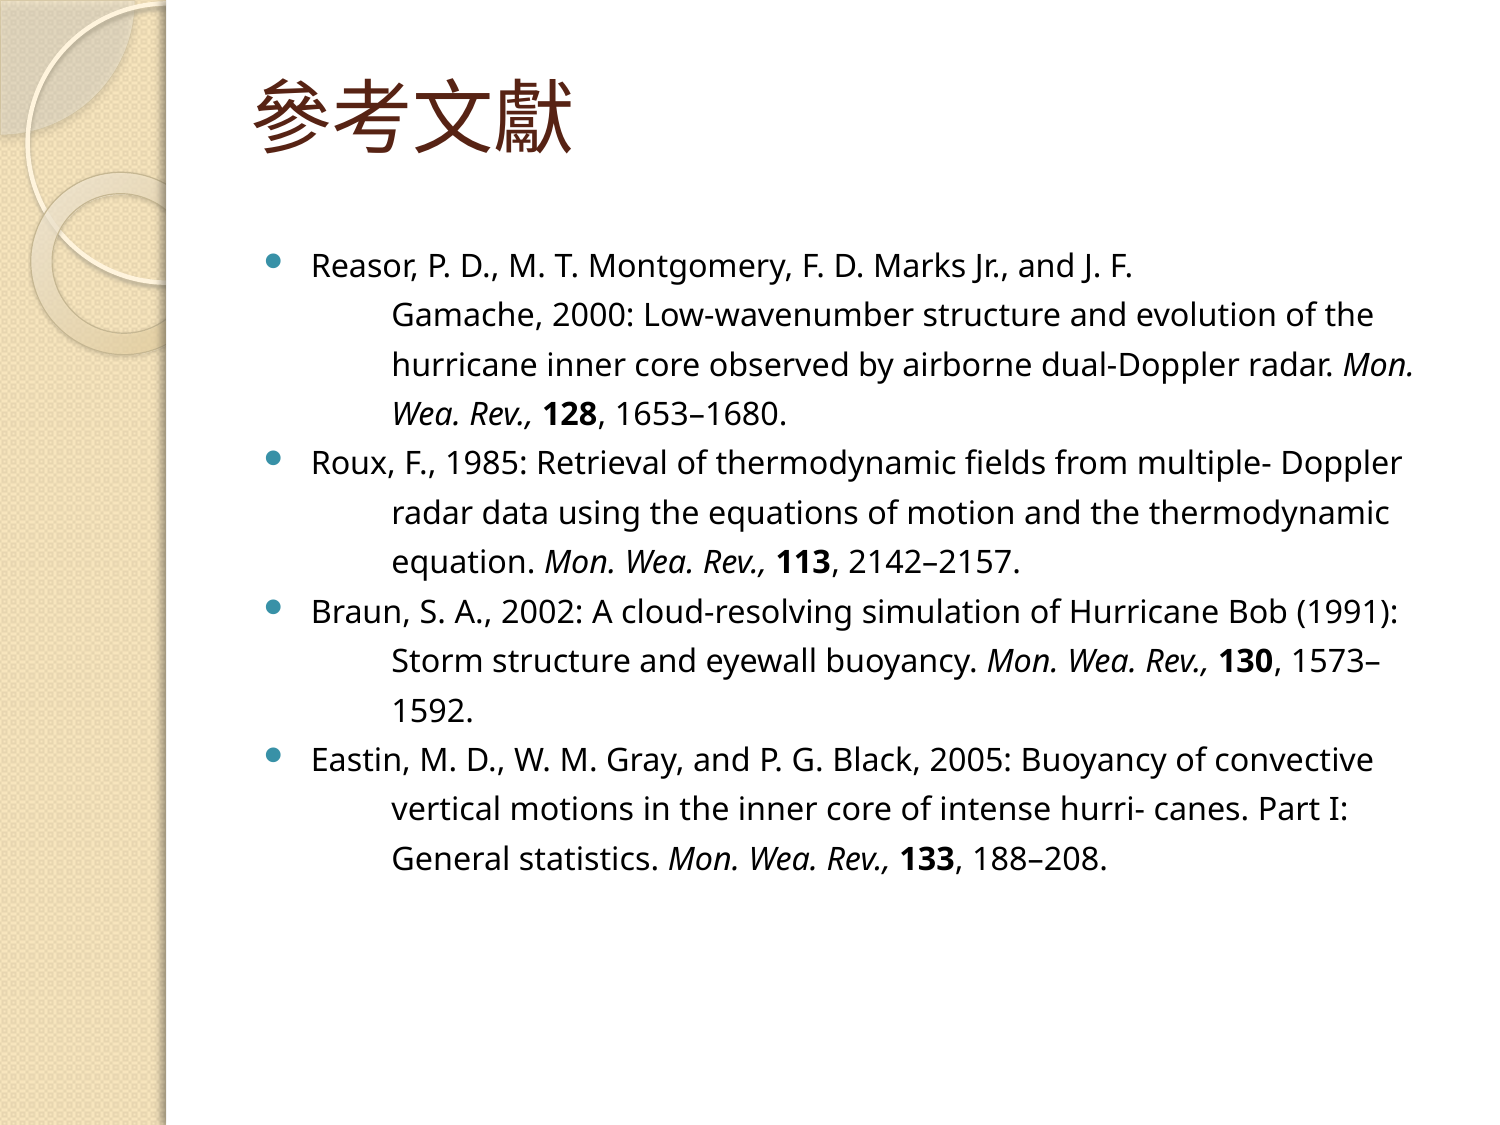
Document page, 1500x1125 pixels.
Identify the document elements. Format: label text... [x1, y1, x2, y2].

list Reasor, P. D., M. T. Montgomery, F. D. Marks Jr., and J. F. Gamache, 2000: Low-wavenumber structure and evolution of the hurricane inner core observed by airborne dual-Doppler radar. Mon. Wea. Rev., 128, 1653–1680. Roux, F., 1985: Retrieval of thermodynamic fields from multiple- Doppler radar data using the equations of motion and the thermodynamic equation. Mon. Wea. Rev., 113, 2142–2157. Braun, S. A., 2002: A cloud-resolving simulation of Hurricane Bob (1991): Storm structure and eyewall buoyancy. Mon. Wea. Rev., 130, 1573– 1592. Eastin, M. D., W. M. Gray, and P. G. Black, 2005: Buoyancy of convective vertical motions in the inner core of intense hurri- canes. Part I: General statistics. Mon. Wea. Rev., 133, 188–208. [235, 237, 1466, 1025]
title 參考文獻 [235, 45, 1466, 185]
